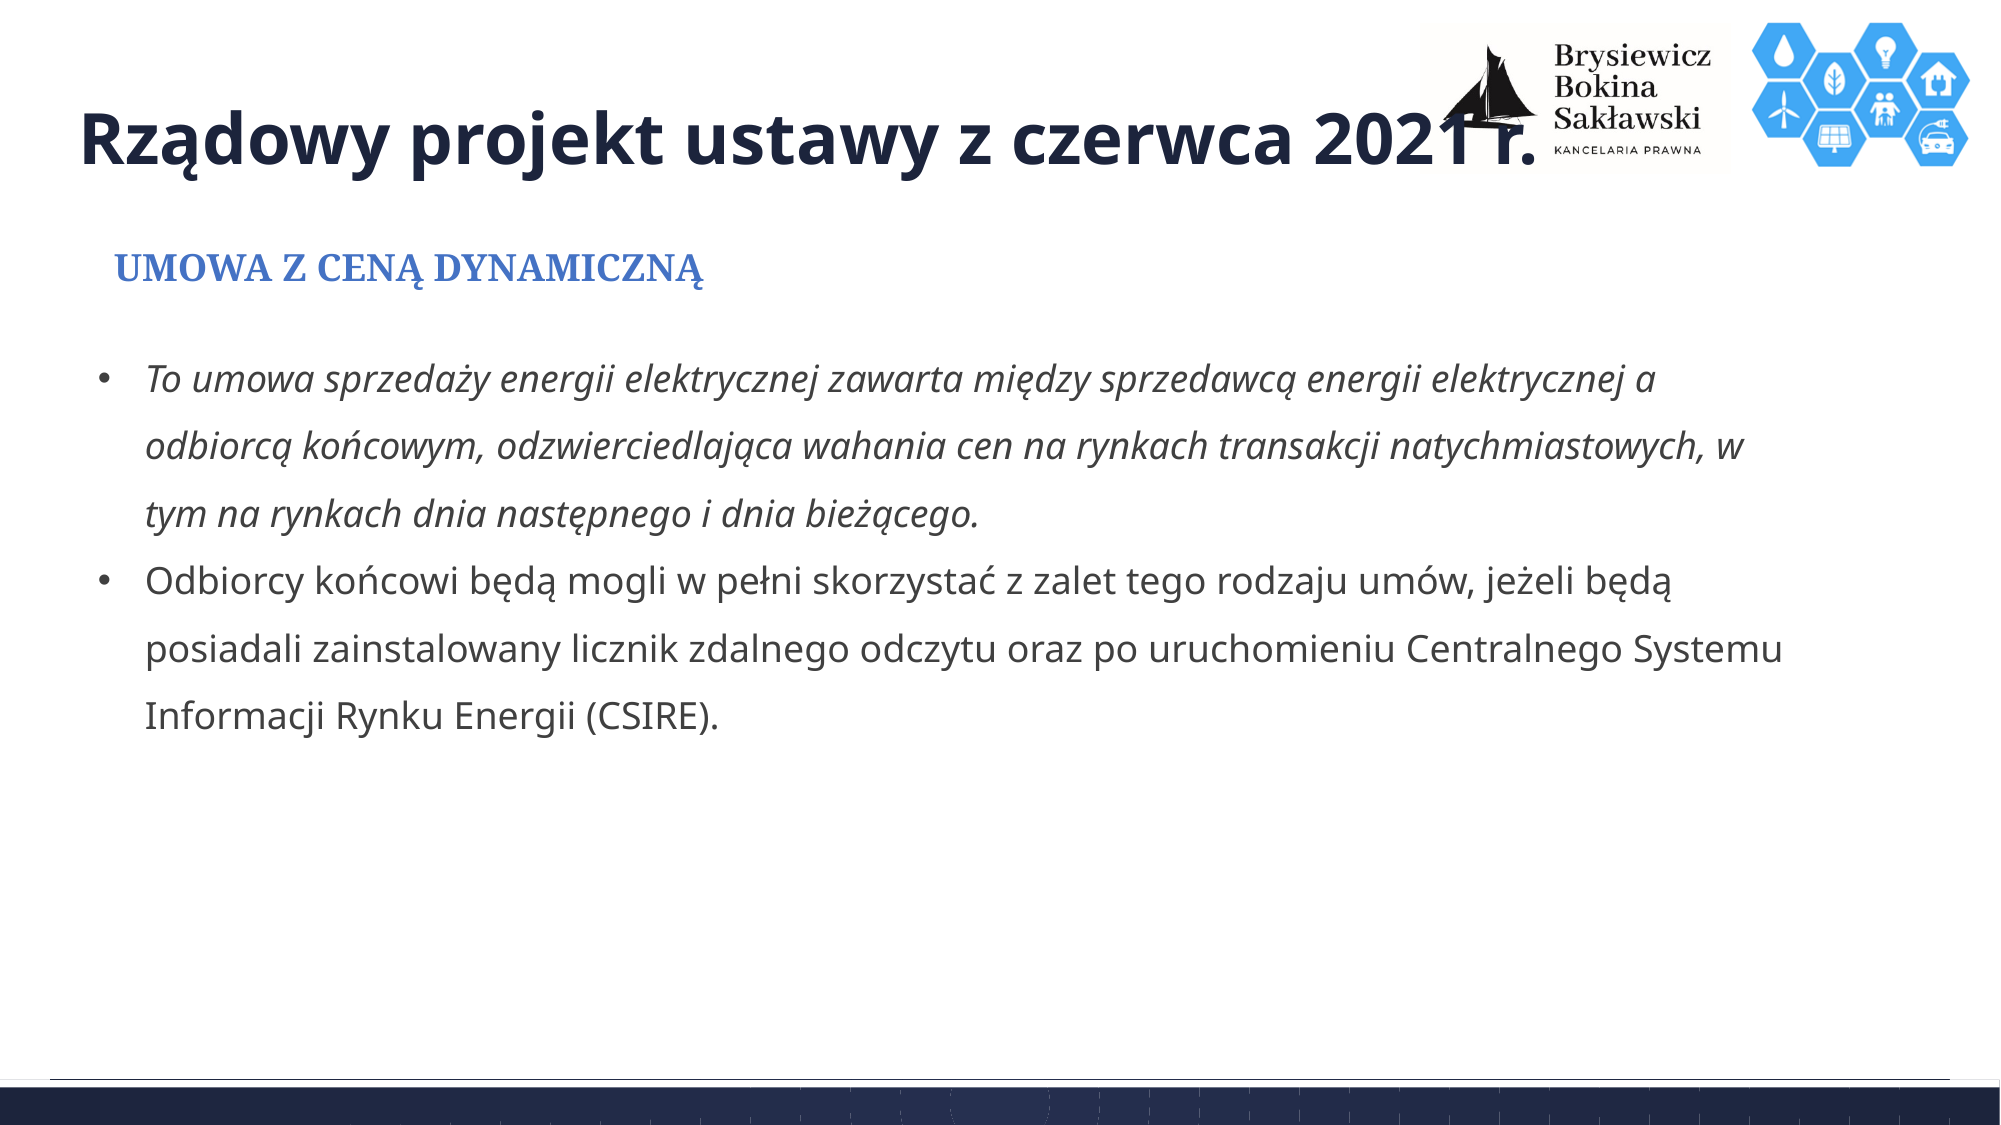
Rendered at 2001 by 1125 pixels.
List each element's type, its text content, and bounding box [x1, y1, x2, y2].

text_box To umowa sprzedaży energii elektrycznej zawarta między sprzedawcą energii elektrycznej a odbiorcą końcowym, odzwierciedlająca wahania cen na rynkach transakcji natychmiastowych, w tym na rynkach dnia następnego i dnia bieżącego. Odbiorcy końcowi będą mogli w pełni skorzystać z zalet tego rodzaju umów, jeżeli będą posiadali zainstalowany licznik zdalnego odczytu oraz po uruchomieniu Centralnego Systemu Informacji Rynku Energii (CSIRE). [83, 324, 1809, 745]
text_box UMOWA Z CENĄ DYNAMICZNĄ [99, 230, 1825, 297]
picture [1420, 0, 2000, 188]
title Rządowy projekt ustawy z czerwca 2021 r. [63, 11, 1624, 187]
